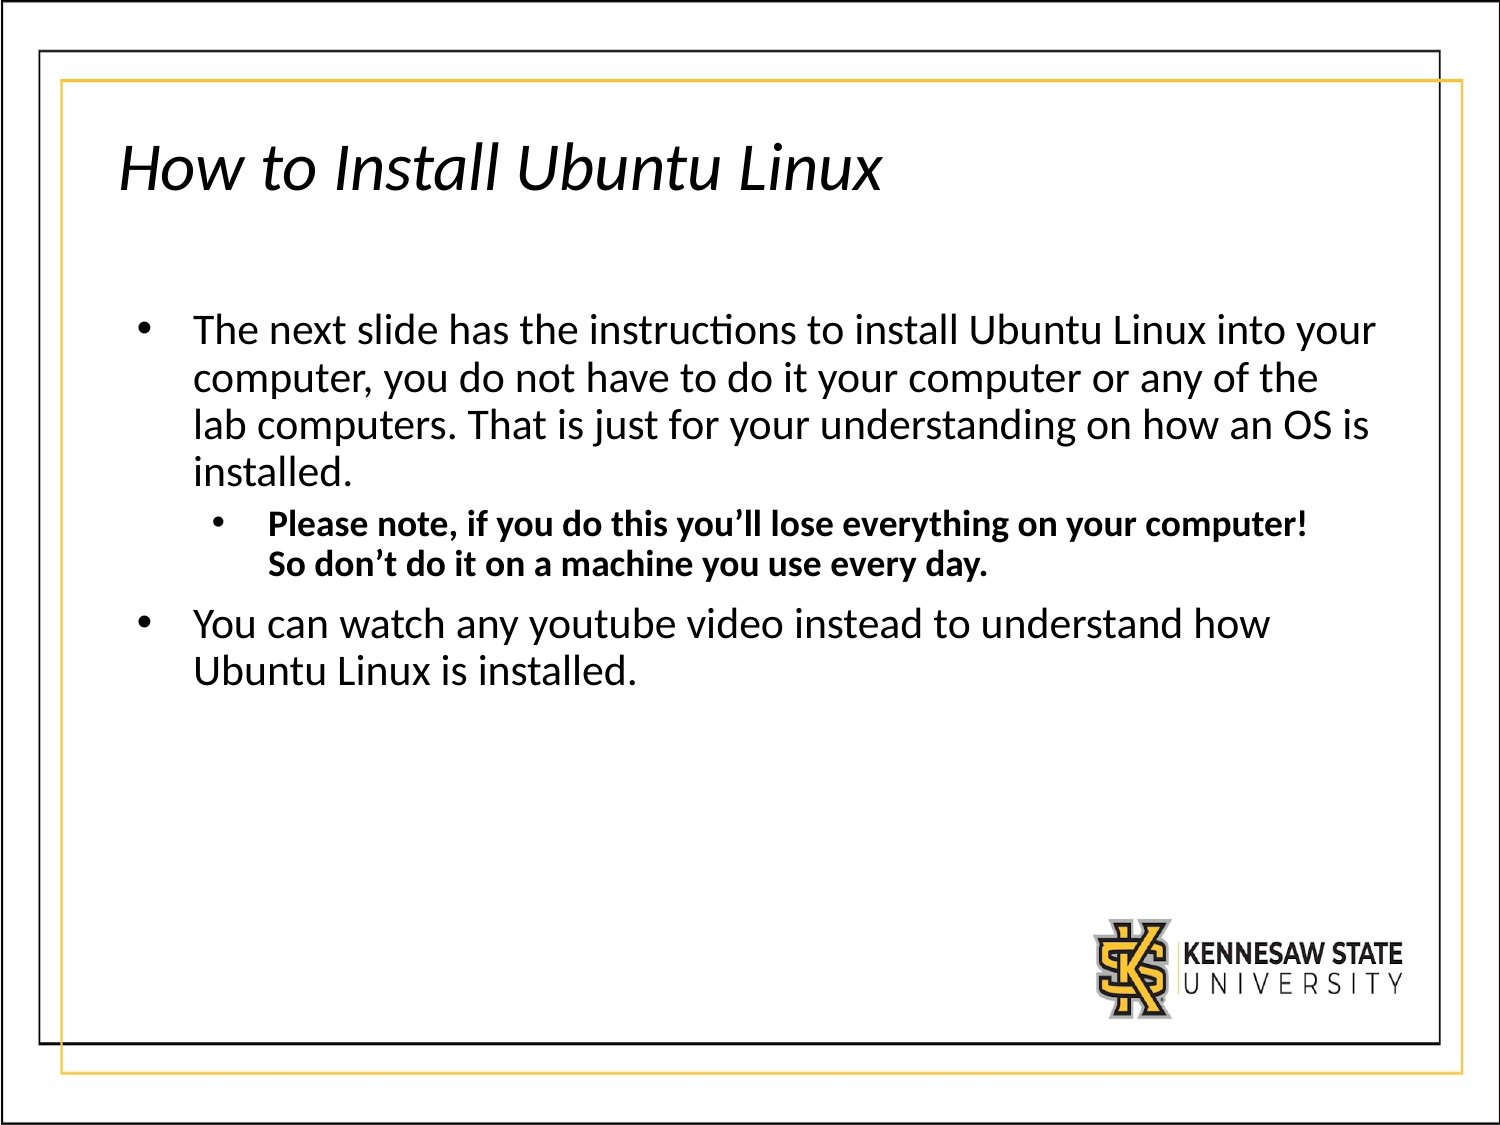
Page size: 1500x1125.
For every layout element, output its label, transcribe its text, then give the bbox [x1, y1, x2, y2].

title How to Install Ubuntu Linux [103, 59, 1397, 278]
picture [0, 0, 1500, 1125]
list The next slide has the instructions to install Ubuntu Linux into your computer, you do not have to do it your computer or any of the lab computers. That is just for your understanding on how an OS is installed. Please note, if you do this you’ll lose everything on your computer! So don’t do it on a machine you use every day. You can watch any youtube video instead to understand how Ubuntu Linux is installed. [103, 299, 1397, 1014]
